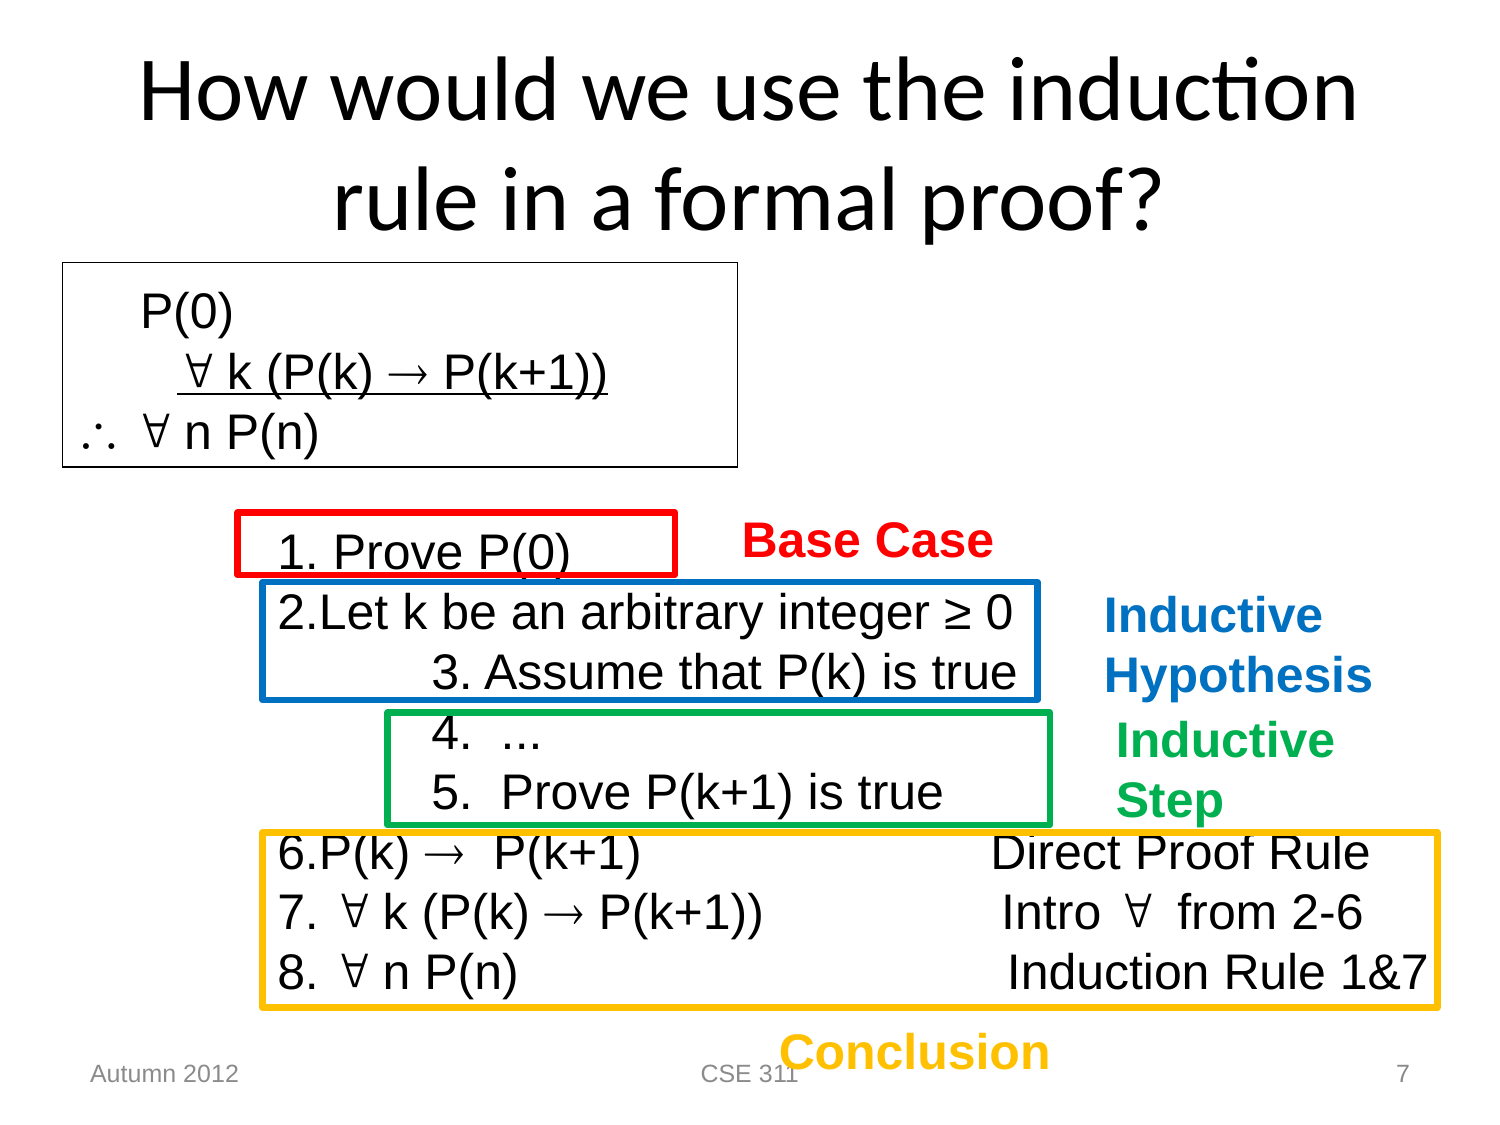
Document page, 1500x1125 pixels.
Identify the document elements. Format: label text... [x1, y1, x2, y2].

text_box Inductive Step [1101, 699, 1365, 830]
text_box [260, 580, 1040, 702]
text_box Inductive Hypothesis [1089, 574, 1389, 710]
title How would we use the induction rule in a formal proof? [75, 45, 1425, 233]
footer CSE 311 [512, 1042, 988, 1103]
text_box [235, 510, 677, 577]
text_box [260, 830, 1440, 1010]
text_box 1. Prove P(0) Let k be an arbitrary integer ≥ 0 3. Assume that P(k) is true 4. ... 5. Prove P(k+1) is true P(k)  P(k+1) Direct Proof Rule 7.  k (P(k)  P(k+1)) Intro  from 2-6 8.  n P(n) Induction Rule 1&7 [262, 512, 1450, 1008]
text_box [385, 710, 1052, 827]
text_box Base Case [726, 499, 1010, 575]
slide_number Autumn 2012 [75, 1042, 425, 1103]
text_box P(0)  k (P(k)  P(k+1))   n P(n) [62, 262, 738, 468]
slide_number 7 [1074, 1042, 1425, 1103]
text_box Conclusion [764, 1012, 1066, 1088]
